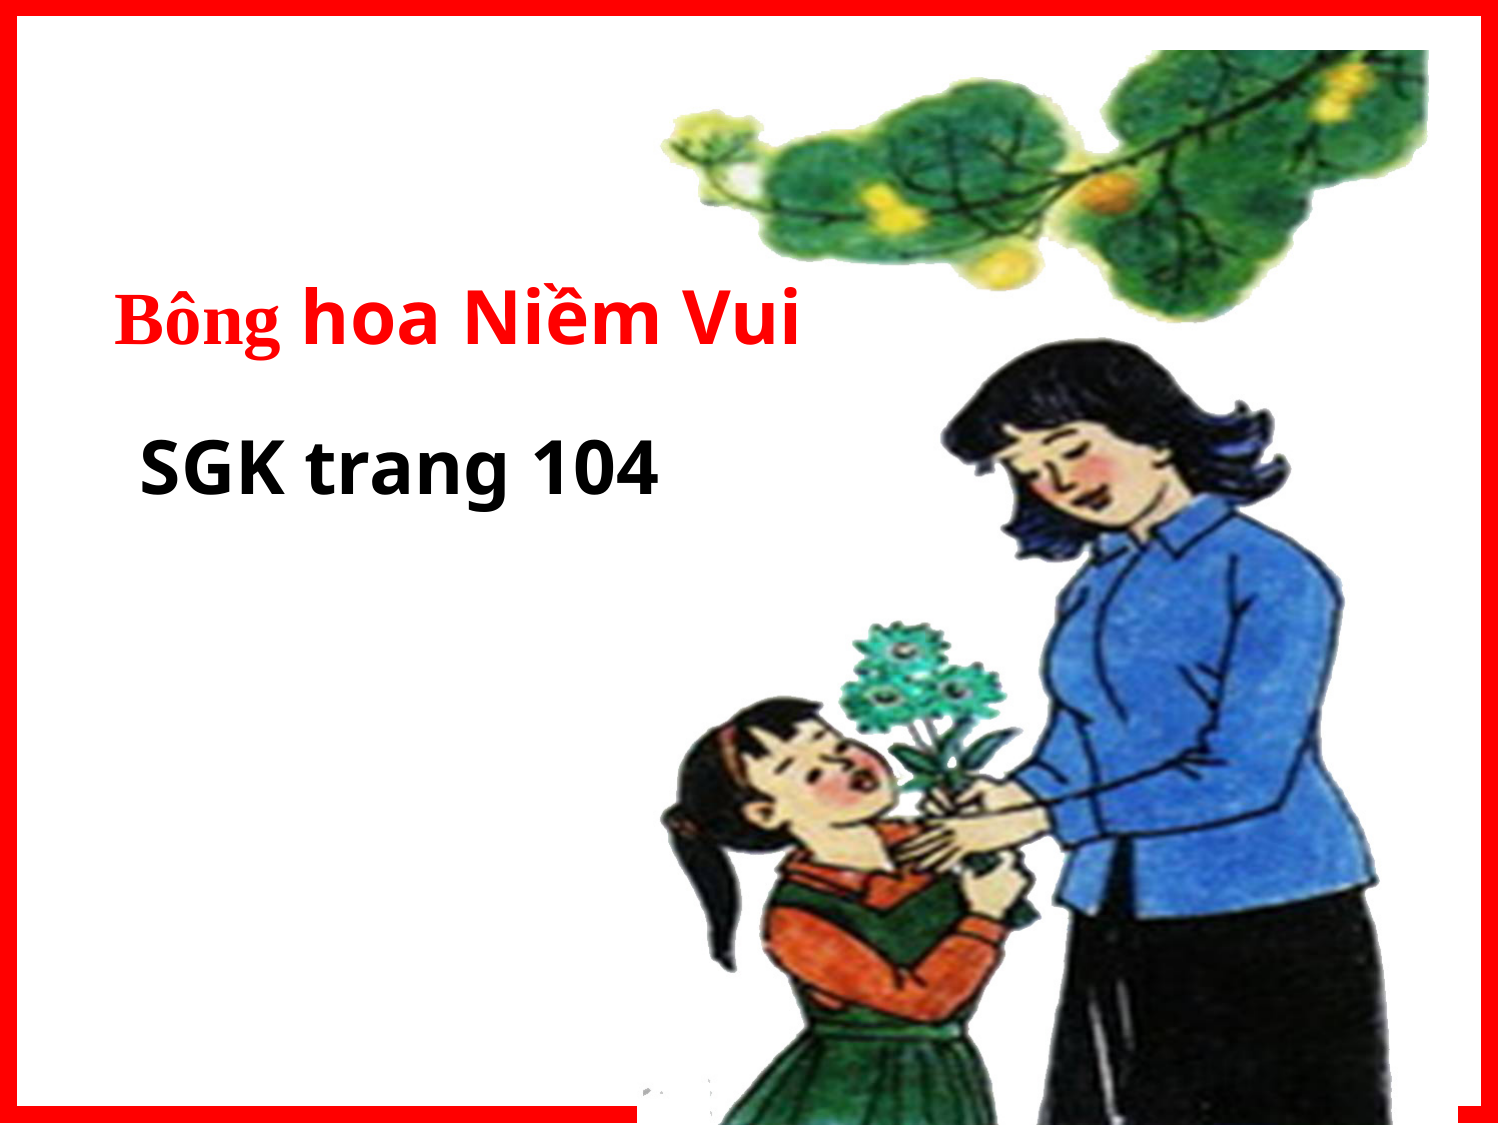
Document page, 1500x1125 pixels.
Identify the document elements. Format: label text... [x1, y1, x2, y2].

text_box Bông hoa Niềm Vui [99, 262, 632, 368]
text_box SGK trang 104 [125, 412, 632, 518]
picture [637, 50, 1458, 1125]
